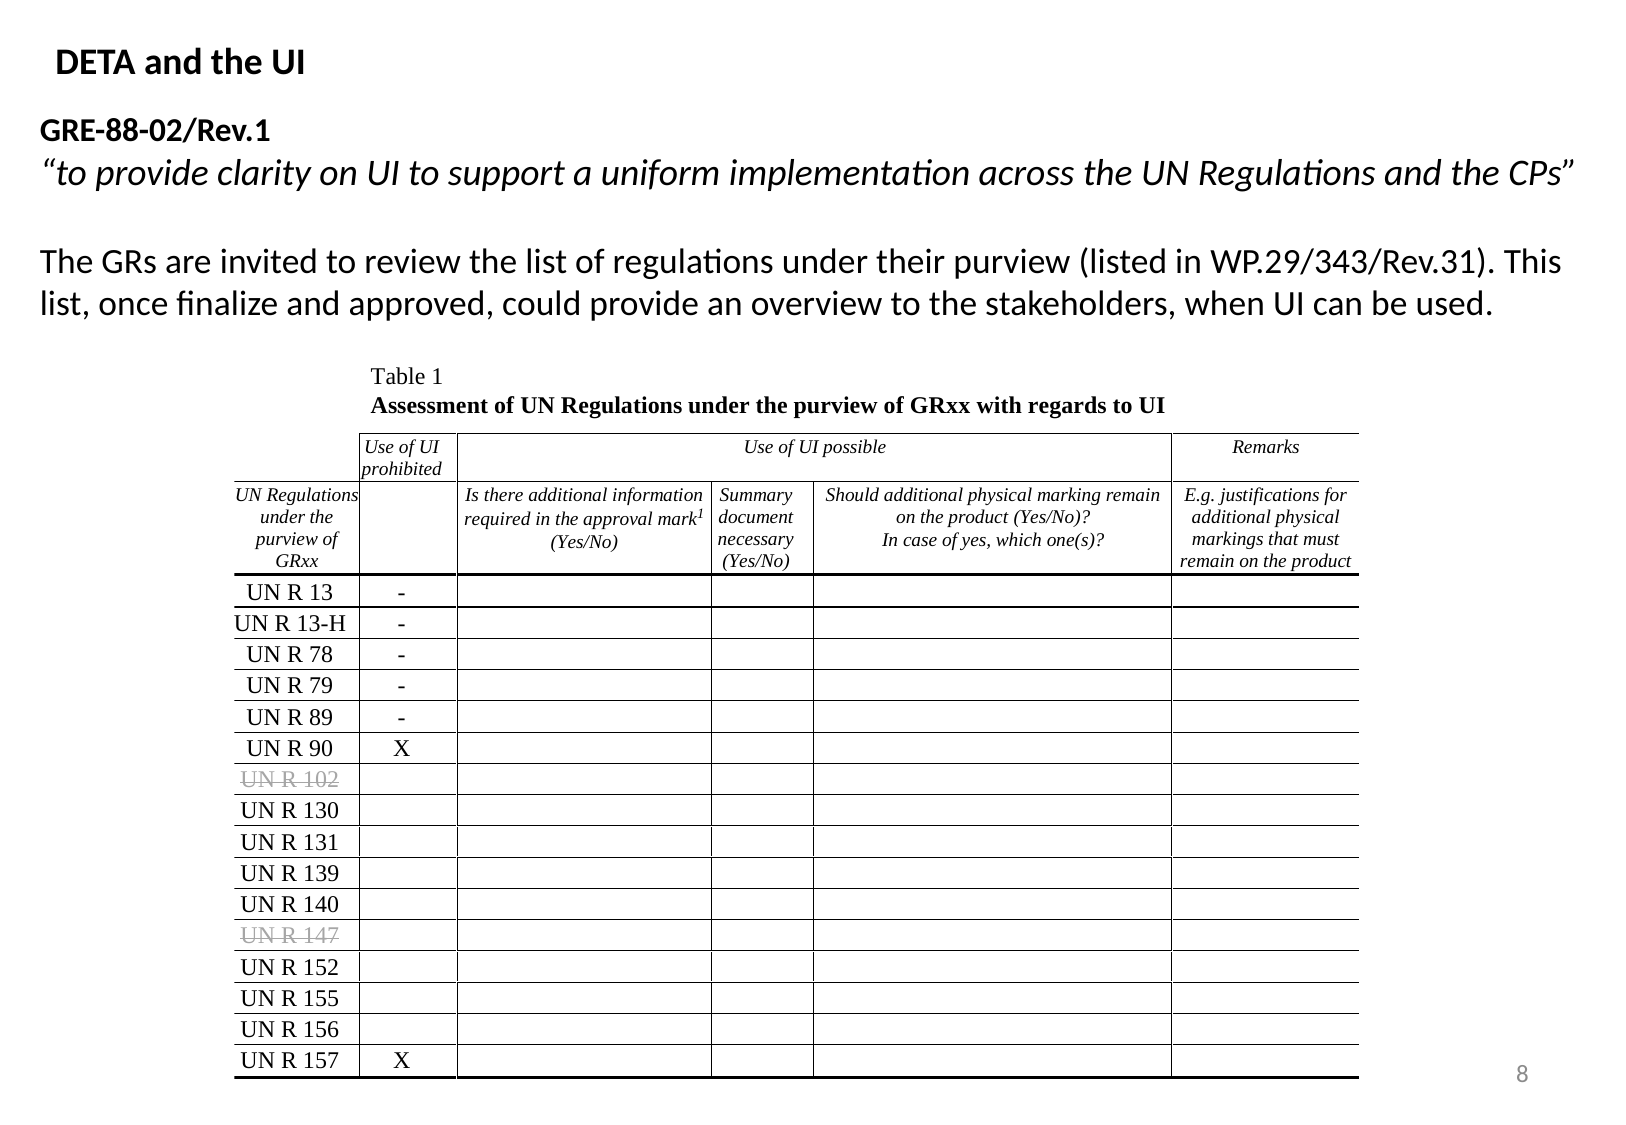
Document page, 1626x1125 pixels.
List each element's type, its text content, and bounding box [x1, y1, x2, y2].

text_box GRE-88-02/Rev.1 “to provide clarity on UI to support a uniform implementation across the UN Regulations and the CPs” The GRs are invited to review the list of regulations under their purview (listed in WP.29/343/Rev.31). This list, once finalize and approved, could provide an overview to the stakeholders, when UI can be used. [25, 100, 1600, 331]
slide_number 8 [1394, 1042, 1544, 1103]
picture [234, 360, 1391, 1103]
text_box DETA and the UI [40, 29, 329, 90]
